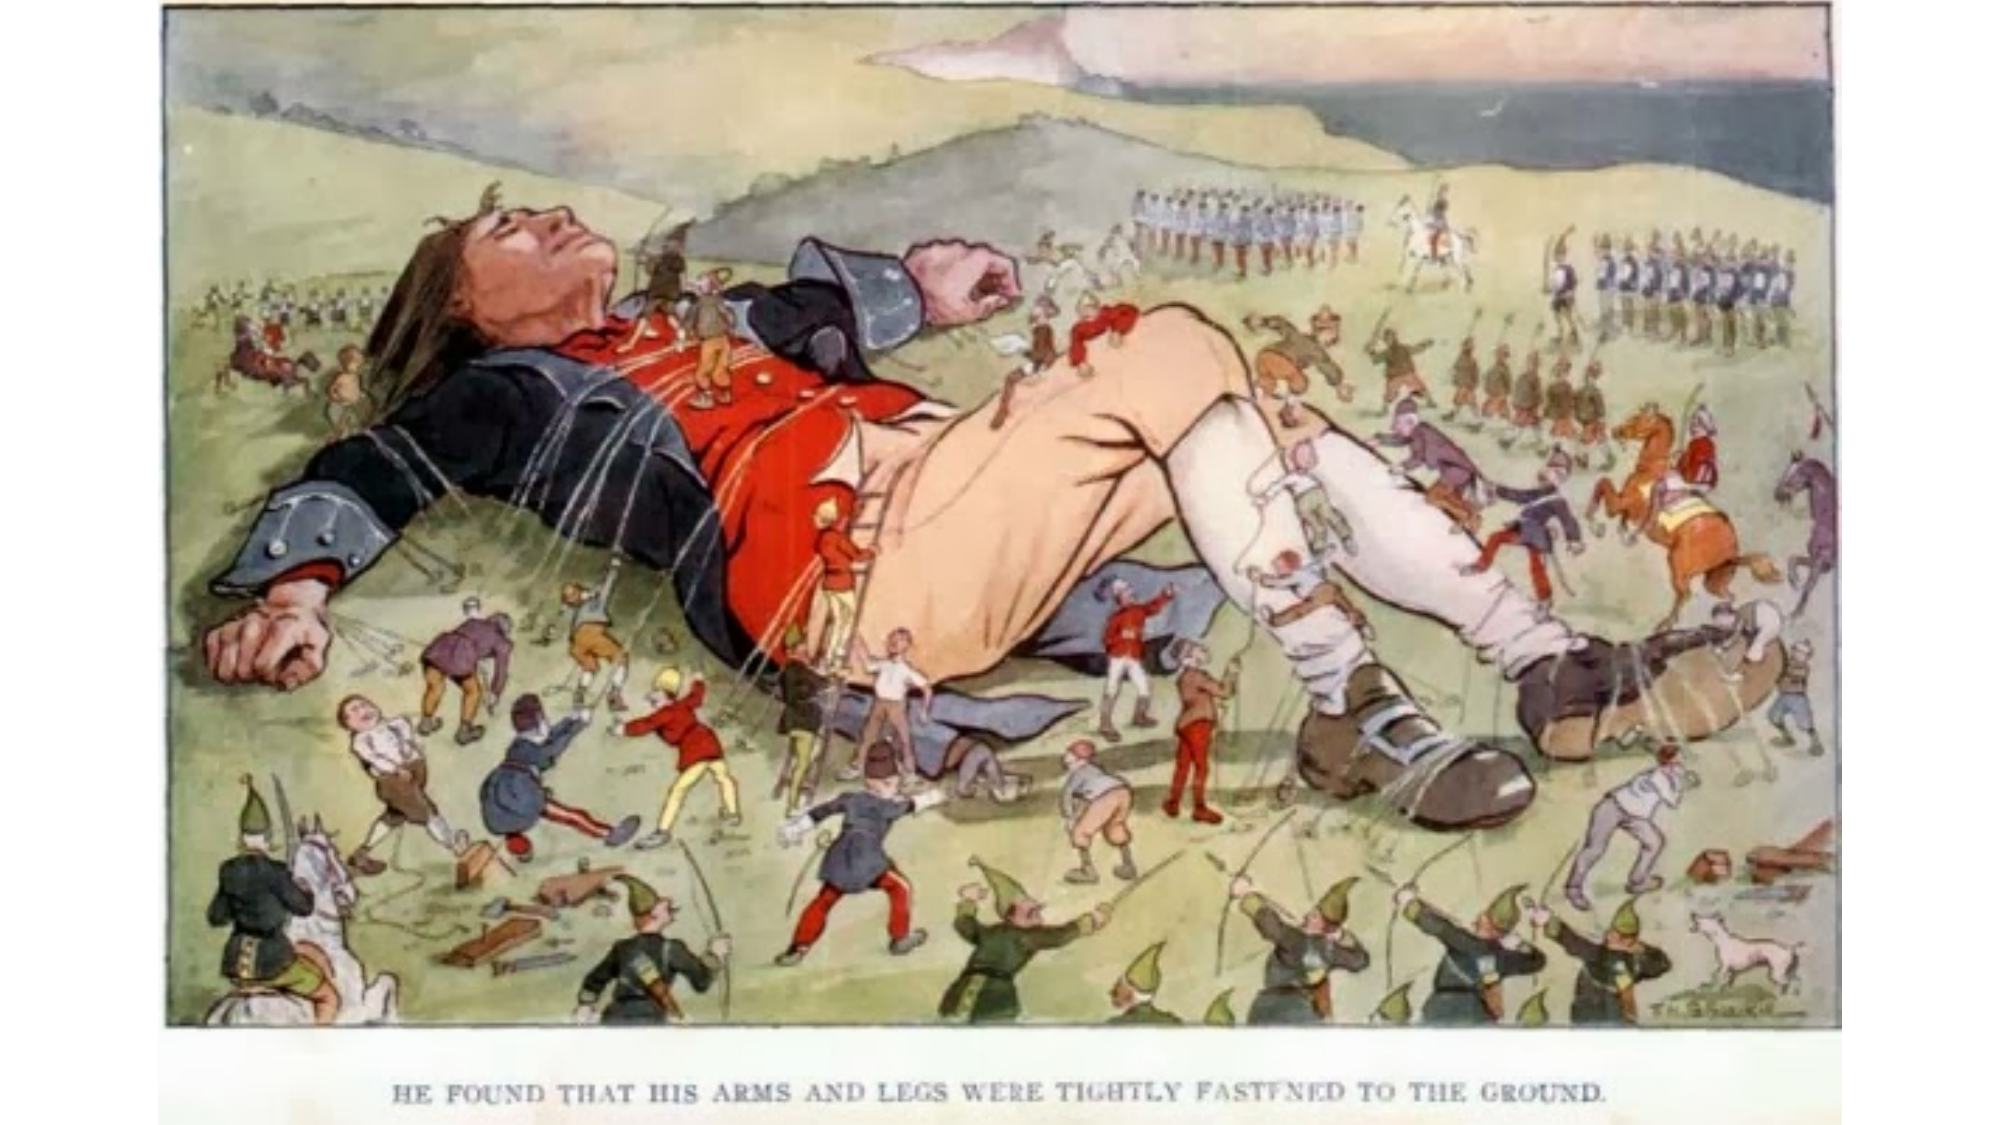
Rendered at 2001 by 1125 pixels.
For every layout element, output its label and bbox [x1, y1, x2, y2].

picture [158, 0, 1842, 1125]
